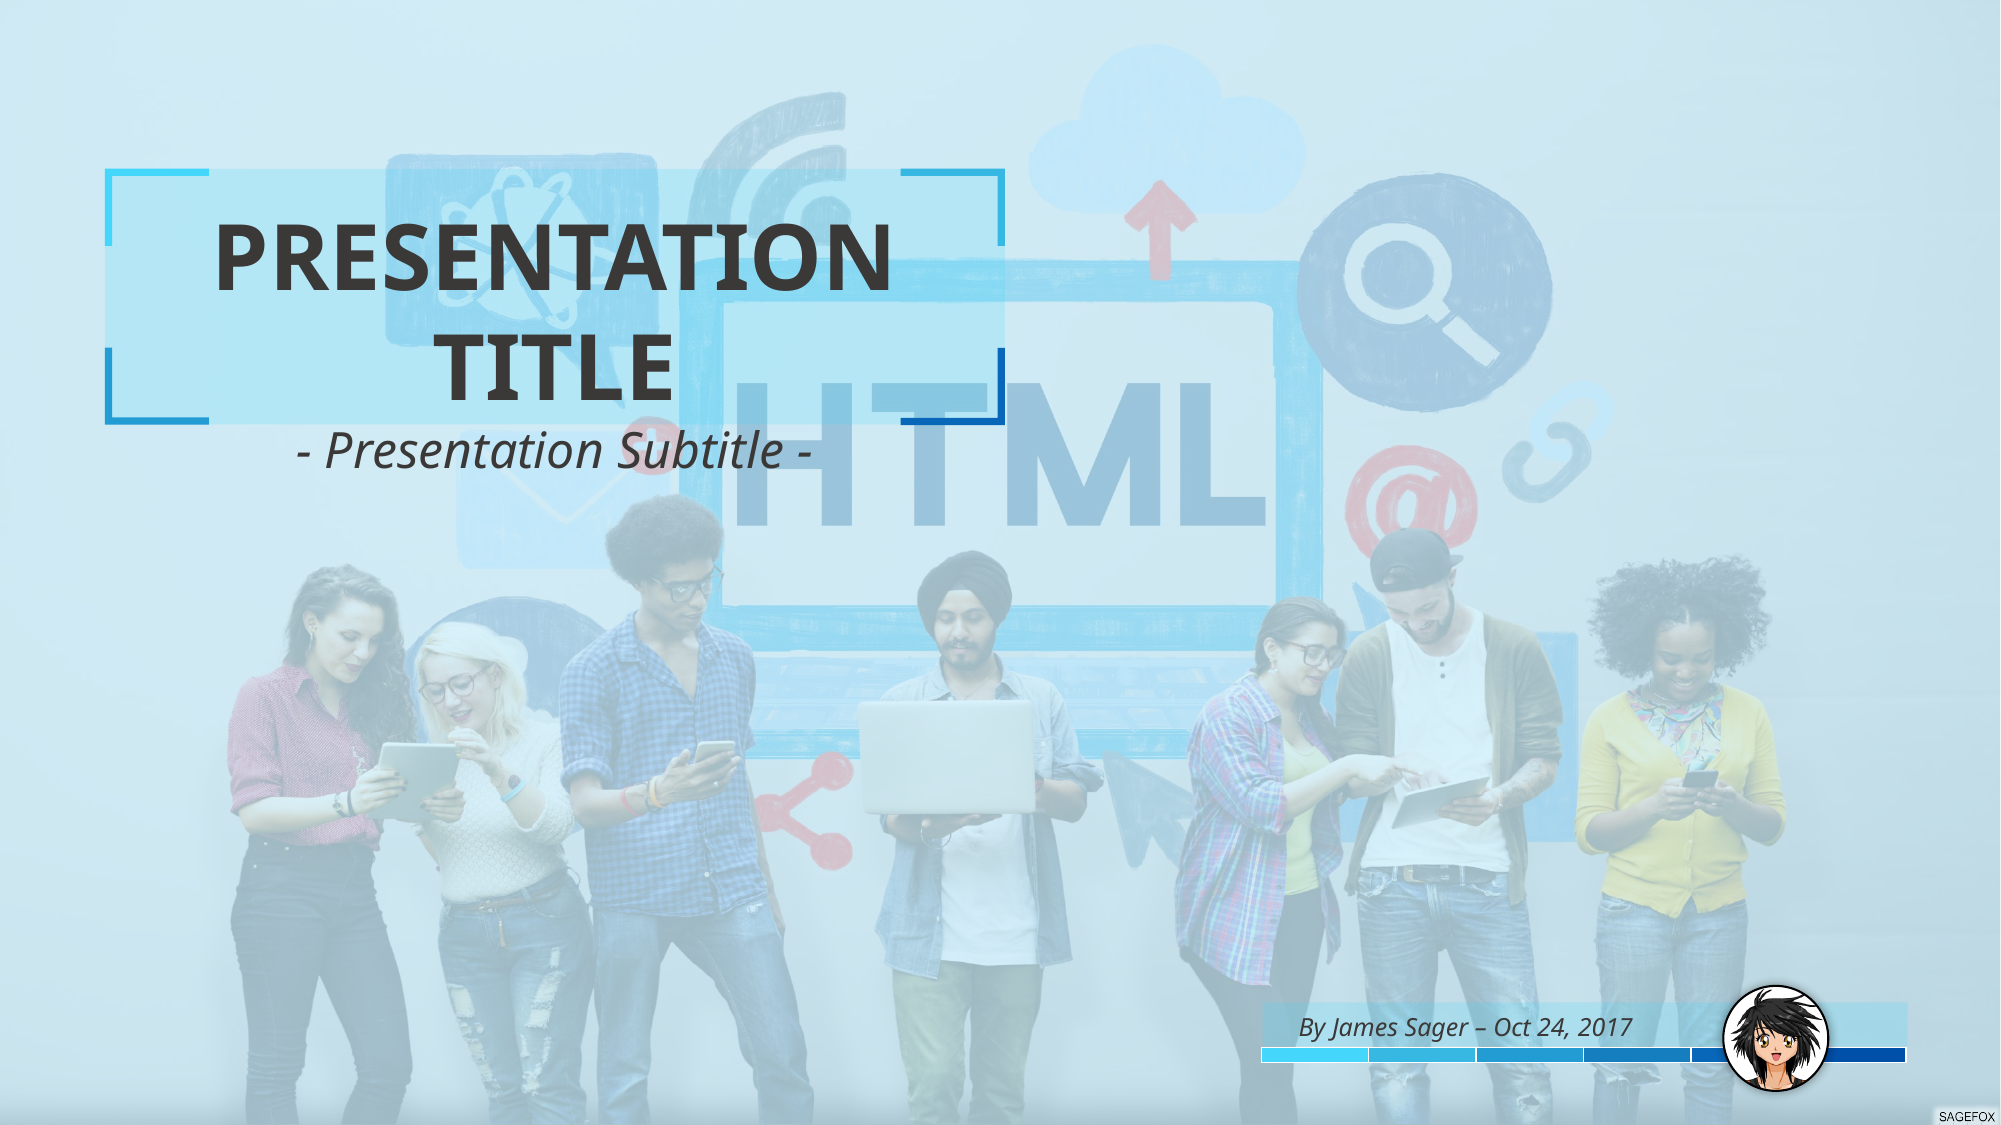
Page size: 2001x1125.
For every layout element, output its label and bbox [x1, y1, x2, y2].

text_box [1261, 985, 1908, 1091]
picture [1936, 1111, 1997, 1125]
text_box [104, 168, 1005, 426]
